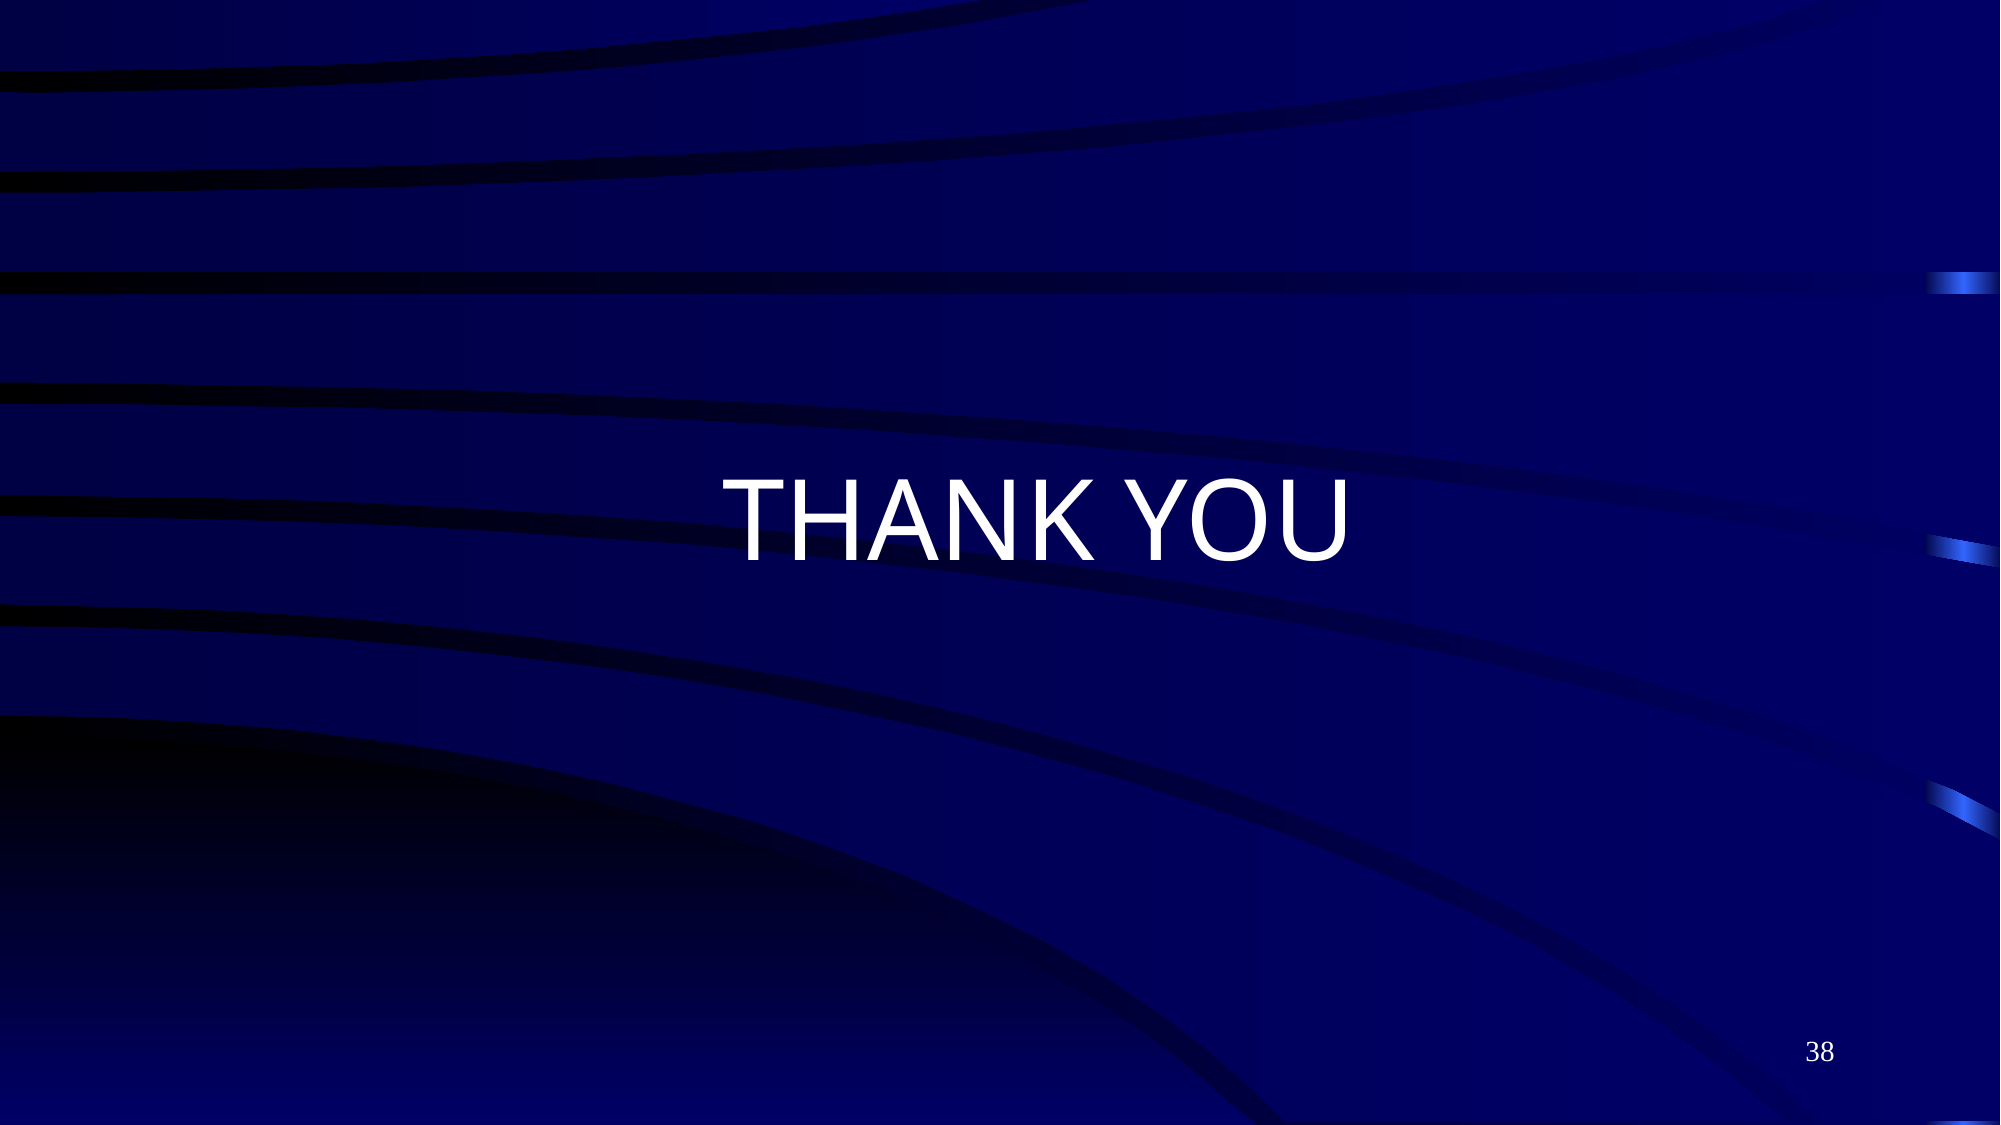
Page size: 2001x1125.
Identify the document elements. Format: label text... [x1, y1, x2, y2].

slide_number 38 [1433, 1024, 1851, 1101]
text_box THANK YOU [387, 437, 1721, 612]
